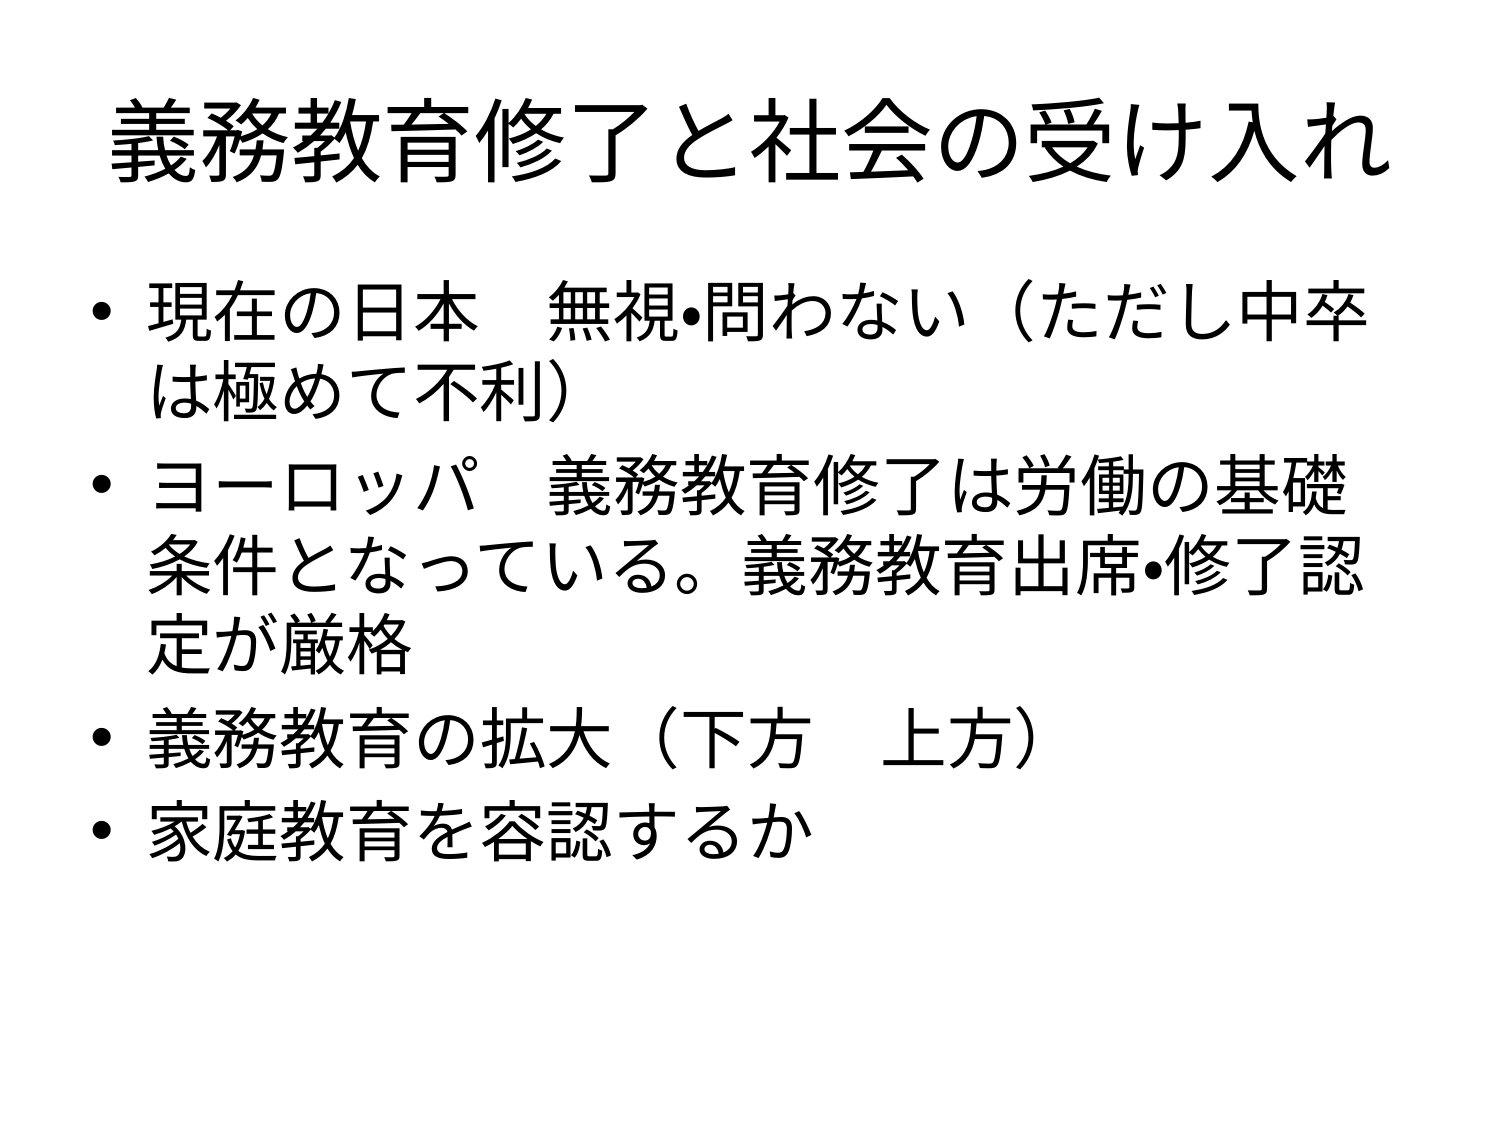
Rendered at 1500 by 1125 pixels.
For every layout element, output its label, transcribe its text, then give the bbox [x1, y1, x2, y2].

title 義務教育修了と社会の受け入れ [75, 45, 1425, 233]
list 現在の日本 無視・問わない（ただし中卒は極めて不利） ヨーロッパ 義務教育修了は労働の基礎条件となっている。義務教育出席・修了認定が厳格 義務教育の拡大（下方 上方） 家庭教育を容認するか [75, 262, 1425, 1005]
